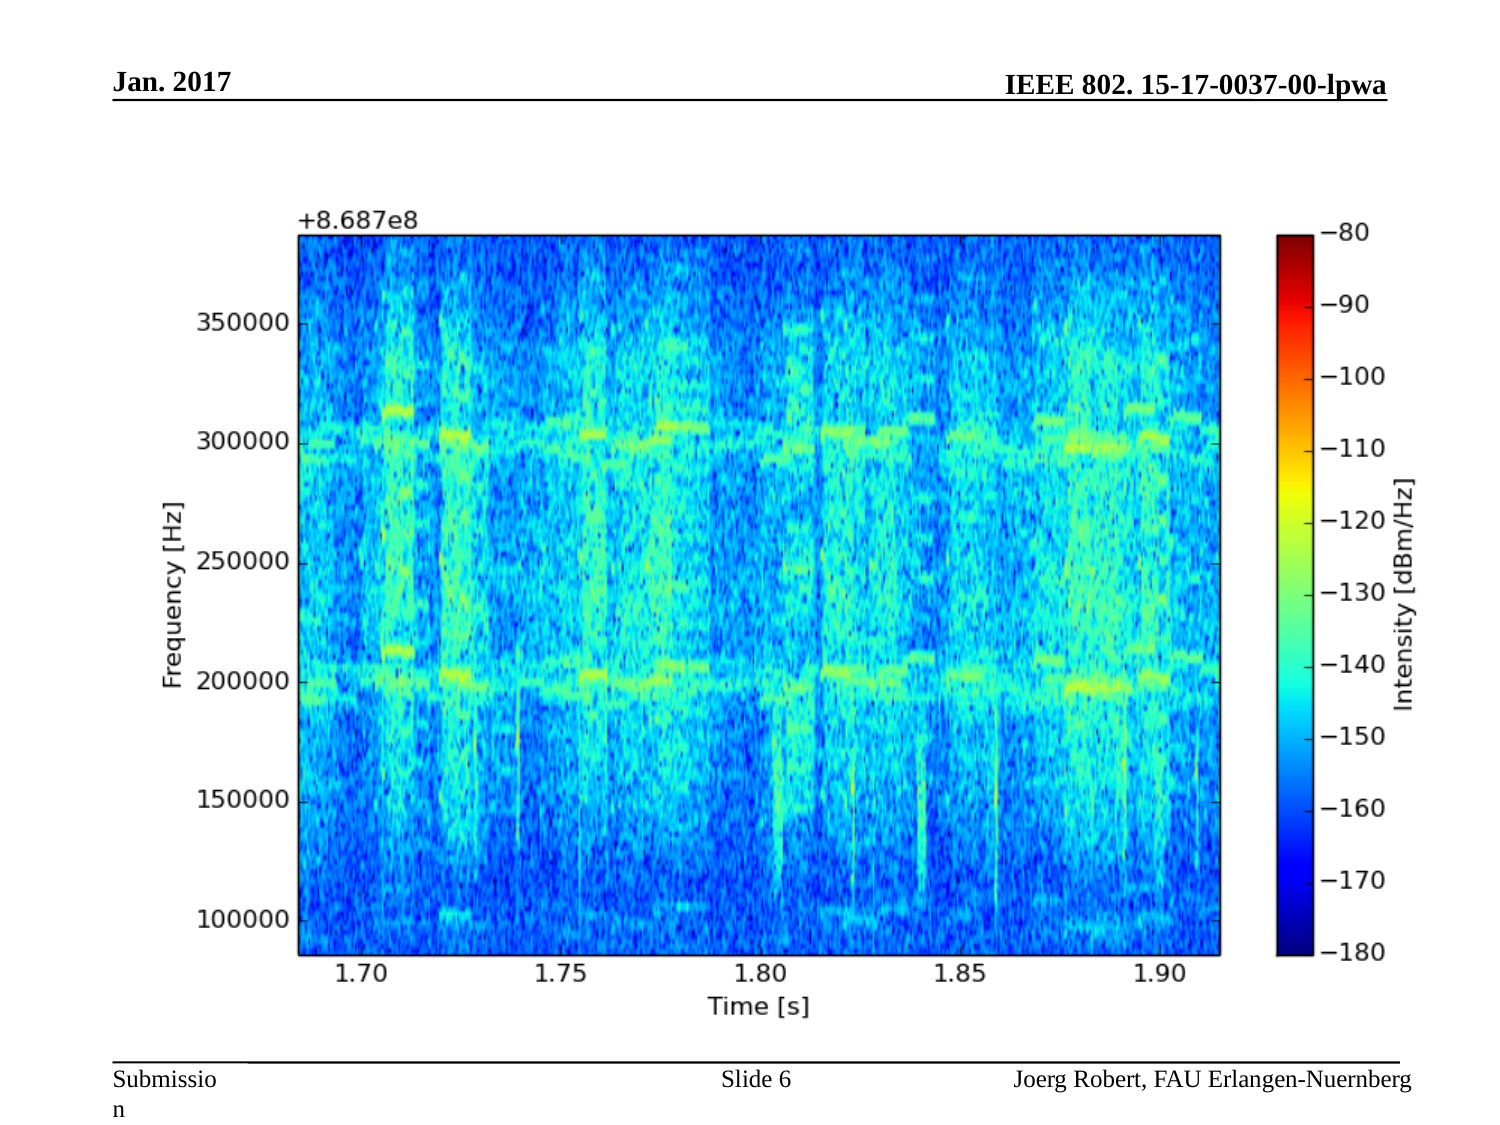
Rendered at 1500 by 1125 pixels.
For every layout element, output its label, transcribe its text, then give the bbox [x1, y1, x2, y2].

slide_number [112, 62, 375, 98]
slide_number Slide 6 [712, 1062, 800, 1093]
footer Joerg Robert, FAU Erlangen-Nuernberg [900, 1062, 1413, 1093]
picture [111, 196, 1427, 1046]
